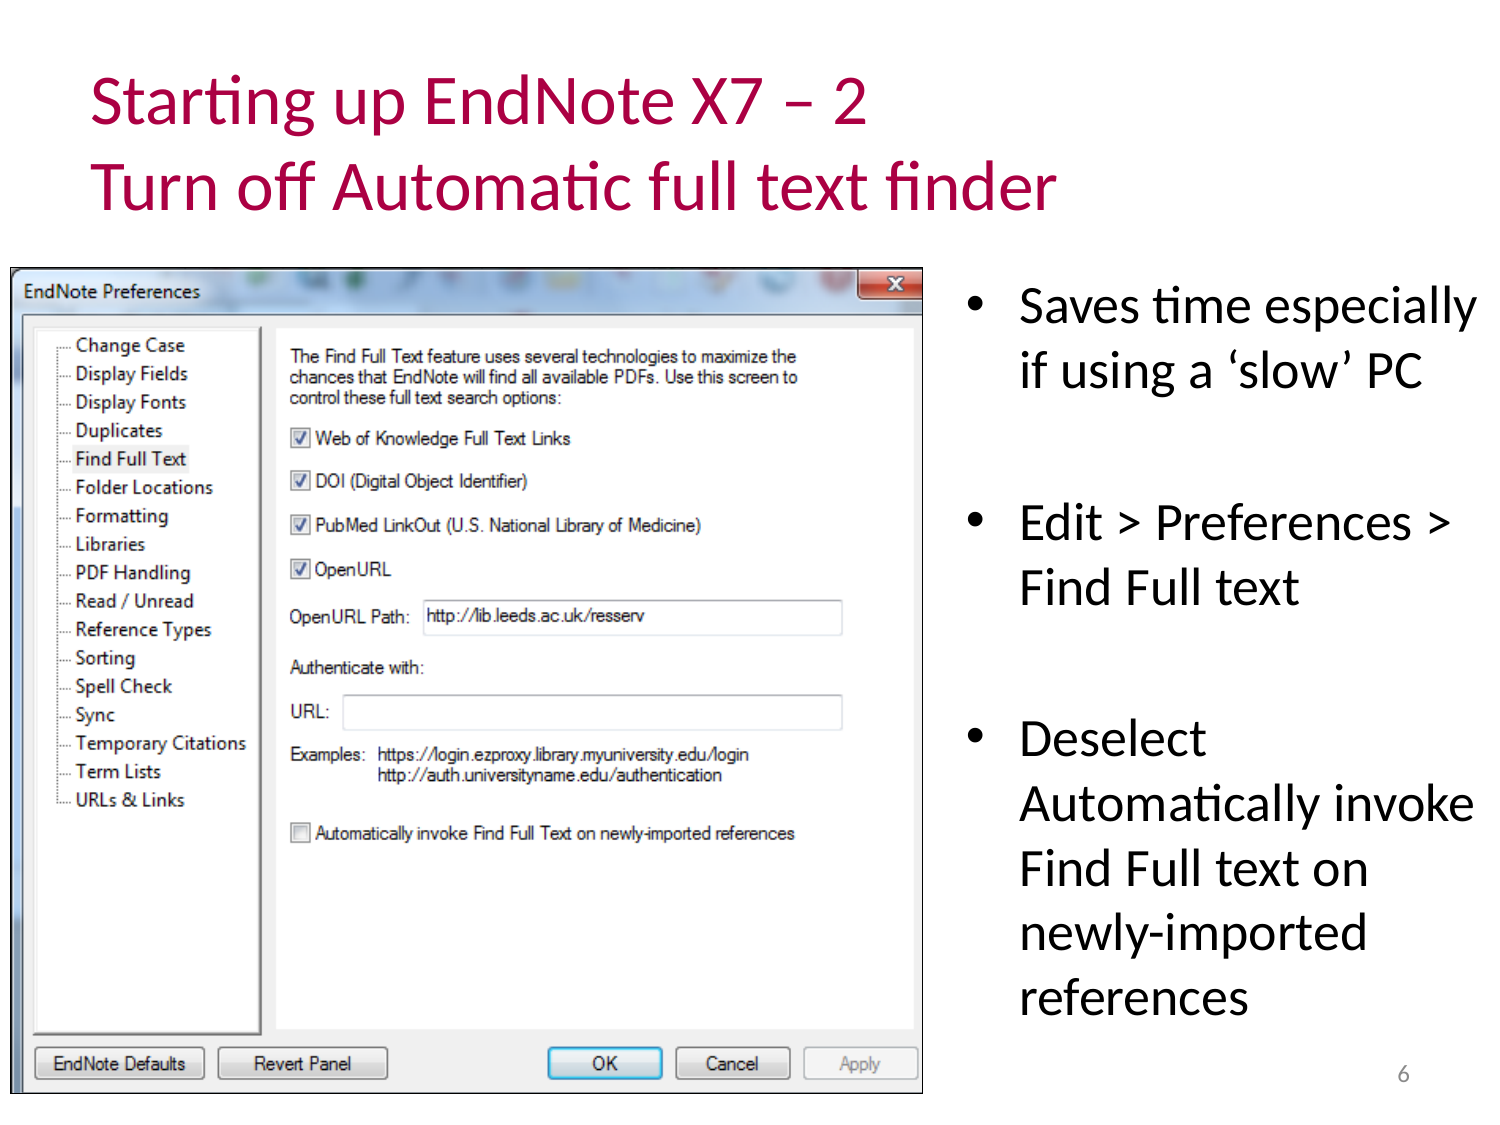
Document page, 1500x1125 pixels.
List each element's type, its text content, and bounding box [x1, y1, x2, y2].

title Starting up EndNote X7 – 2 Turn off Automatic full text finder [75, 45, 1425, 233]
slide_number 6 [1074, 1042, 1425, 1103]
list Saves time especially if using a ‘slow’ PC Edit > Preferences > Find Full text Deselect Automatically invoke Find Full text on newly-imported references [950, 262, 1500, 1094]
picture [10, 266, 923, 1095]
